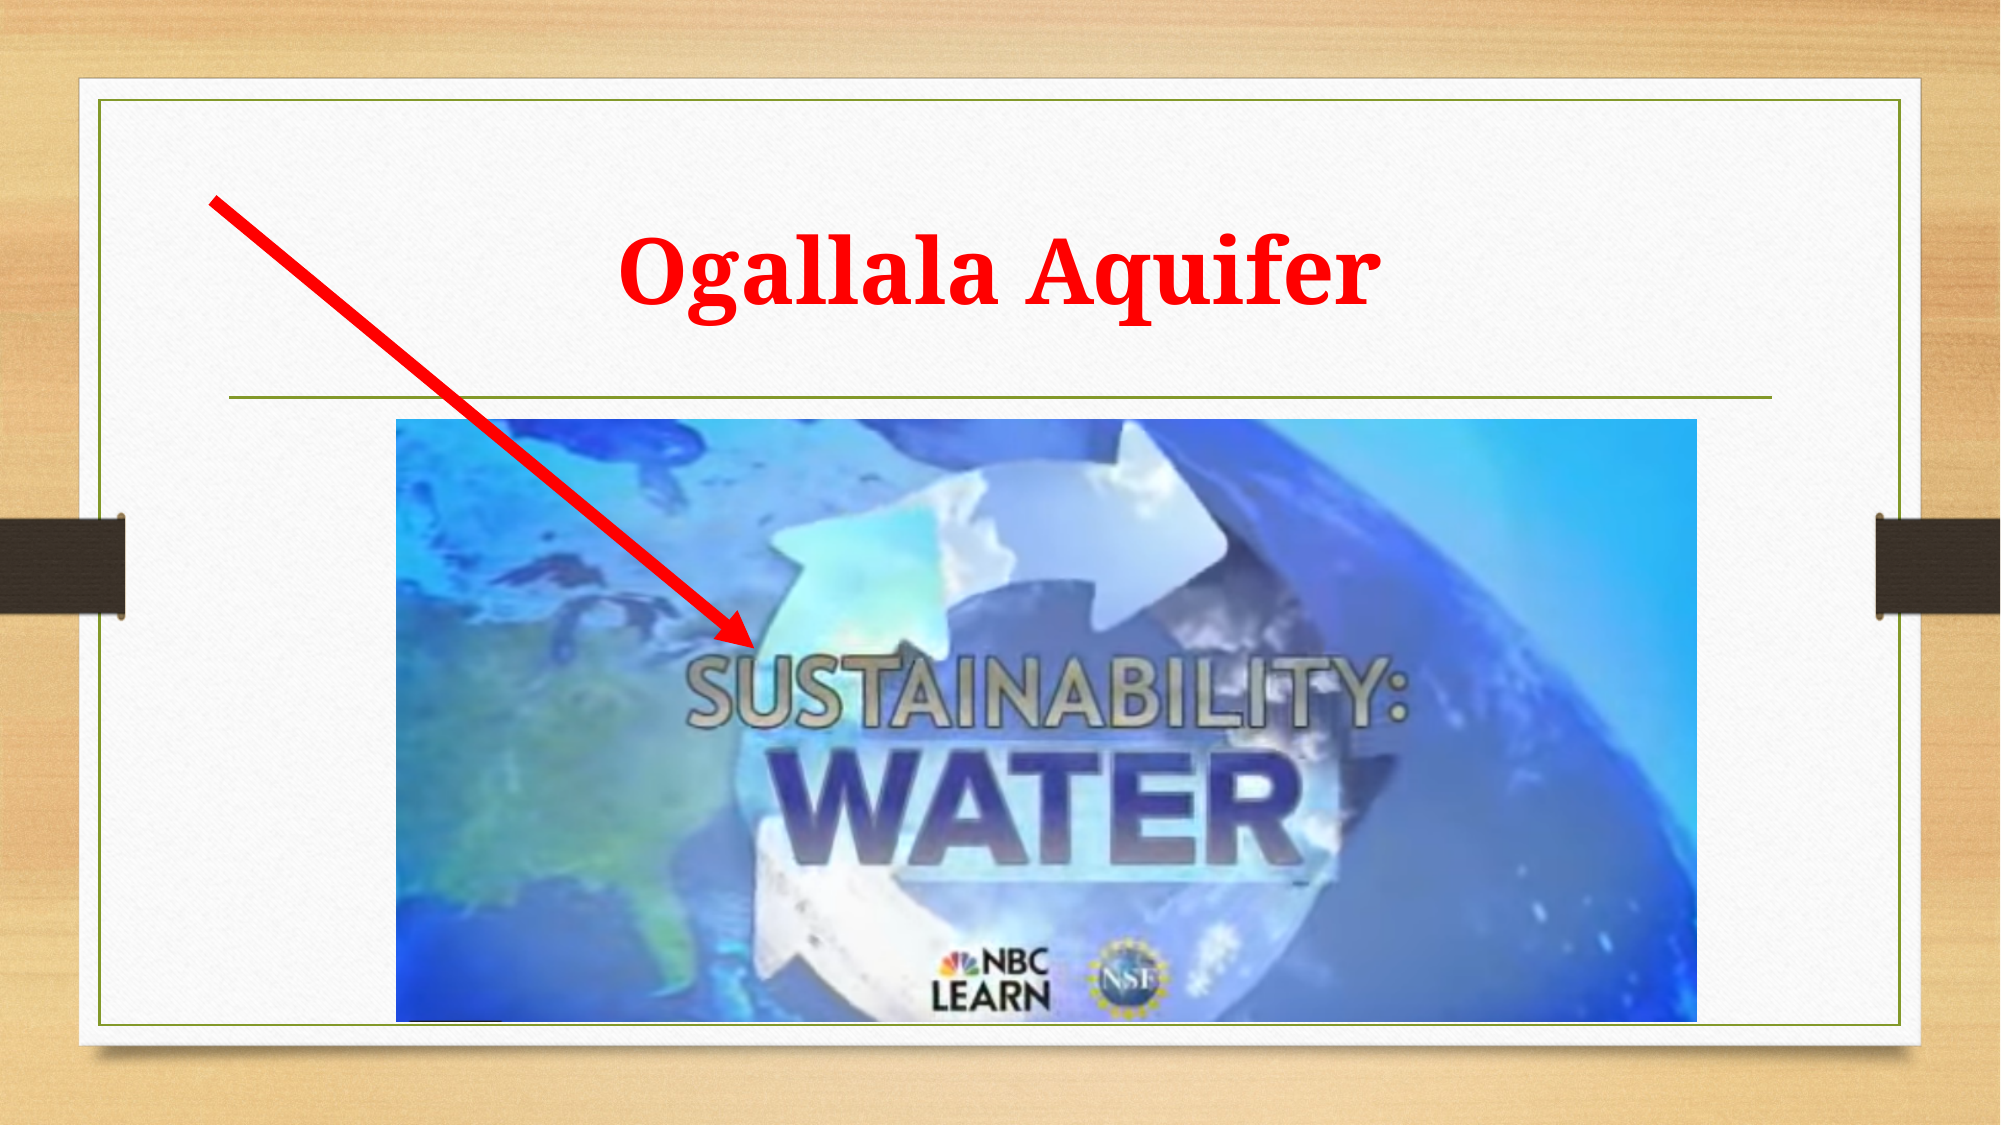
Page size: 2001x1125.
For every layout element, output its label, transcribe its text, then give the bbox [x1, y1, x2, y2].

picture [0, 0, 2001, 1125]
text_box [212, 199, 755, 649]
title Ogallala Aquifer [212, 161, 1788, 375]
